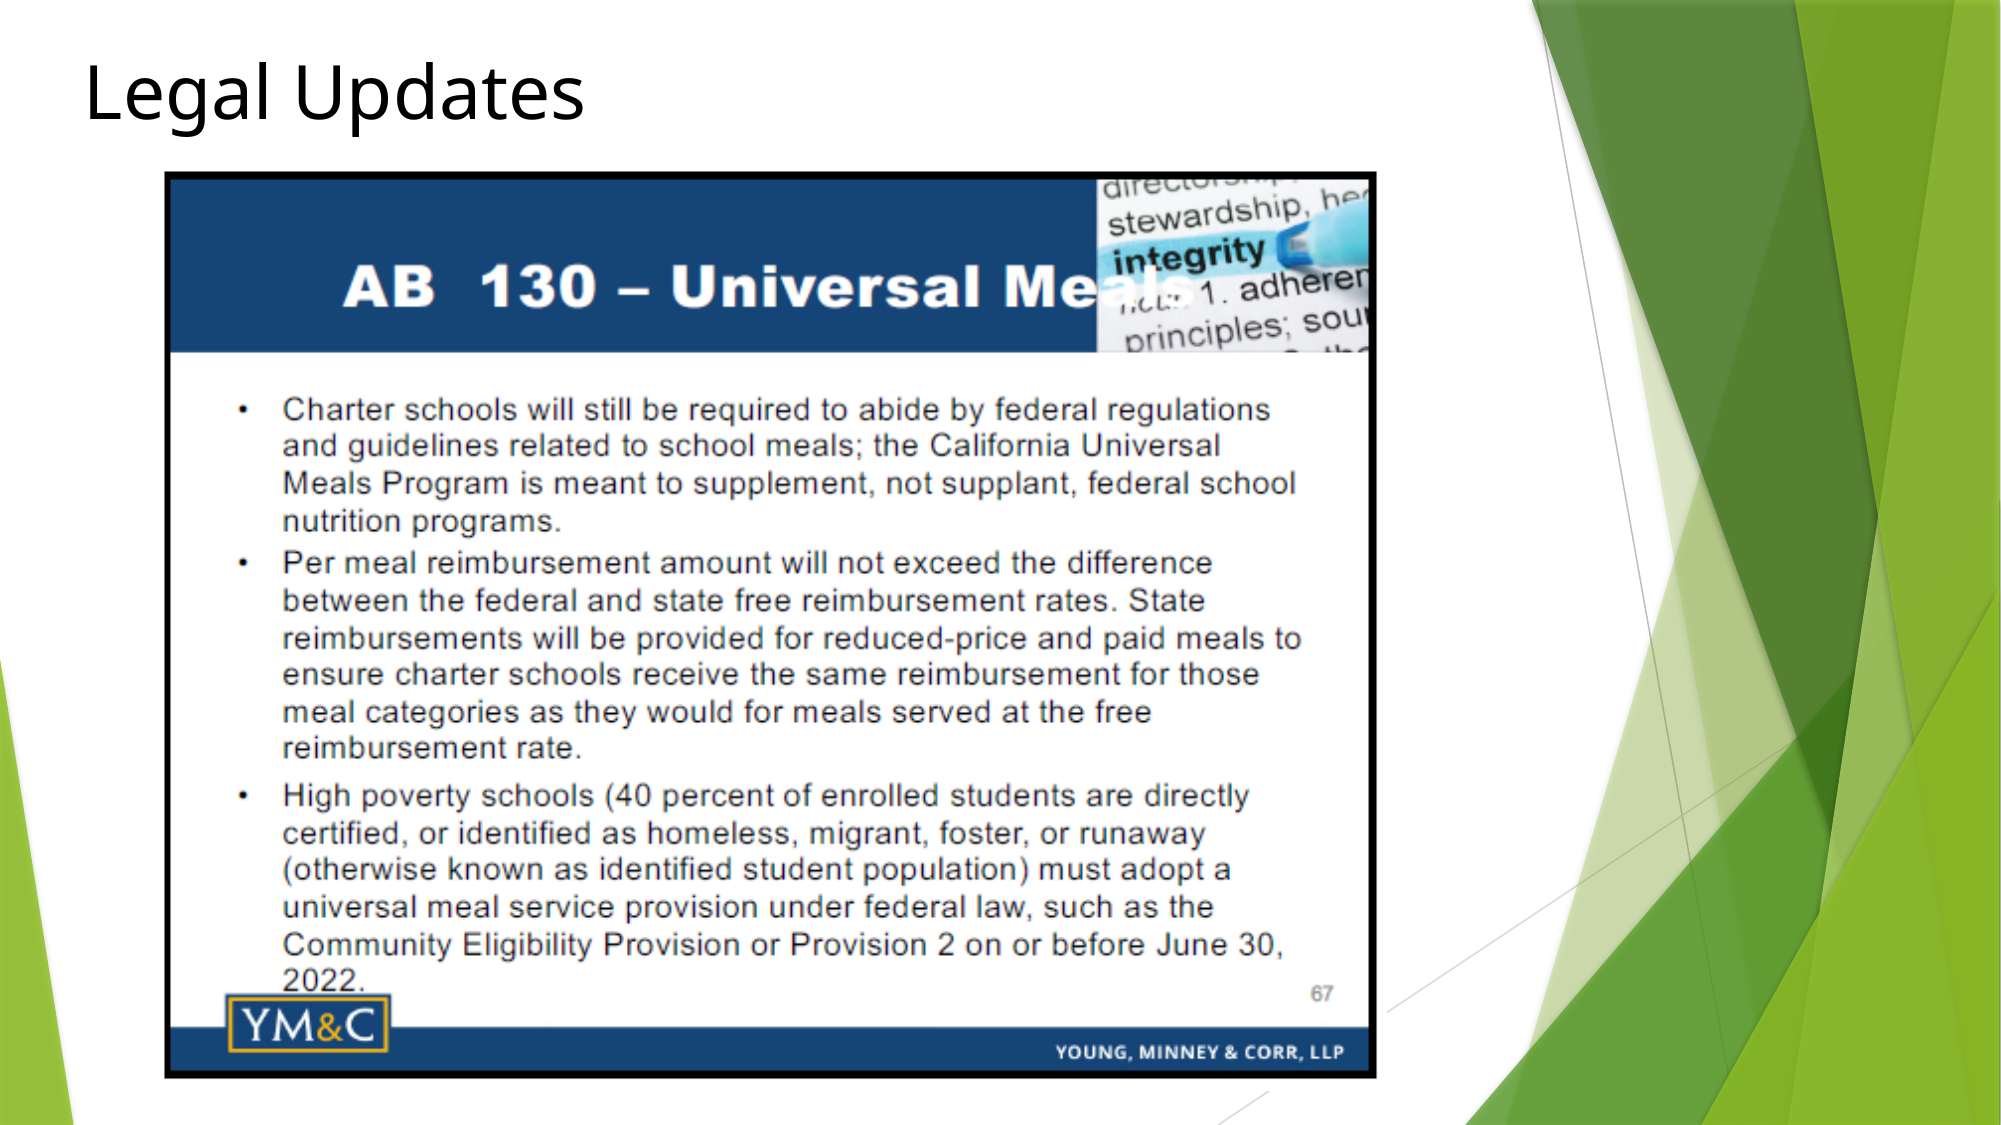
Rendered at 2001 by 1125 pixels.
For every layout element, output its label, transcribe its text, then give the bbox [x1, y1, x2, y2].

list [160, 167, 1388, 1091]
title Legal Updates [69, 36, 1480, 169]
